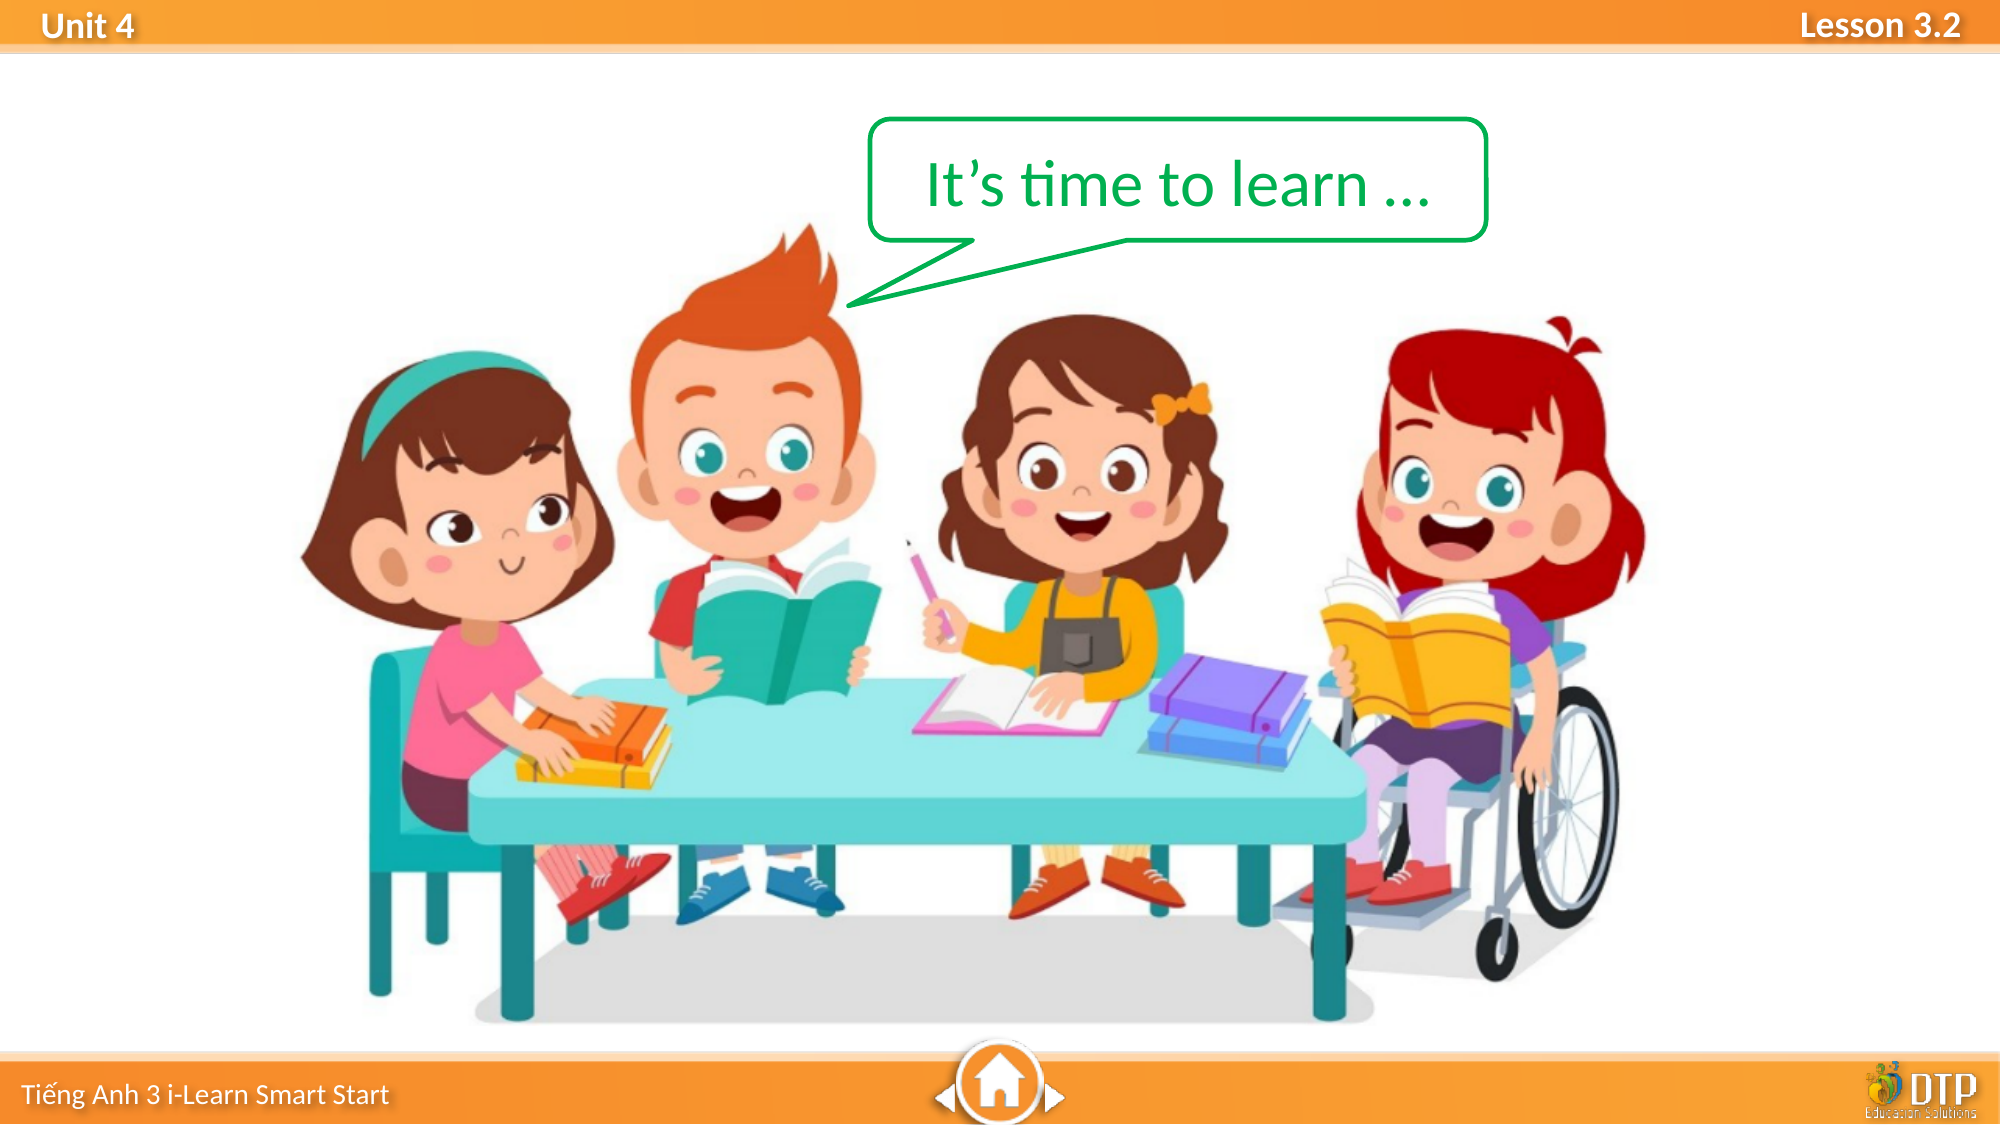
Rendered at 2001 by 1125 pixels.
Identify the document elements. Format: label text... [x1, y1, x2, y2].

picture [0, 0, 2000, 1125]
text_box It’s time to learn … [867, 116, 1489, 205]
